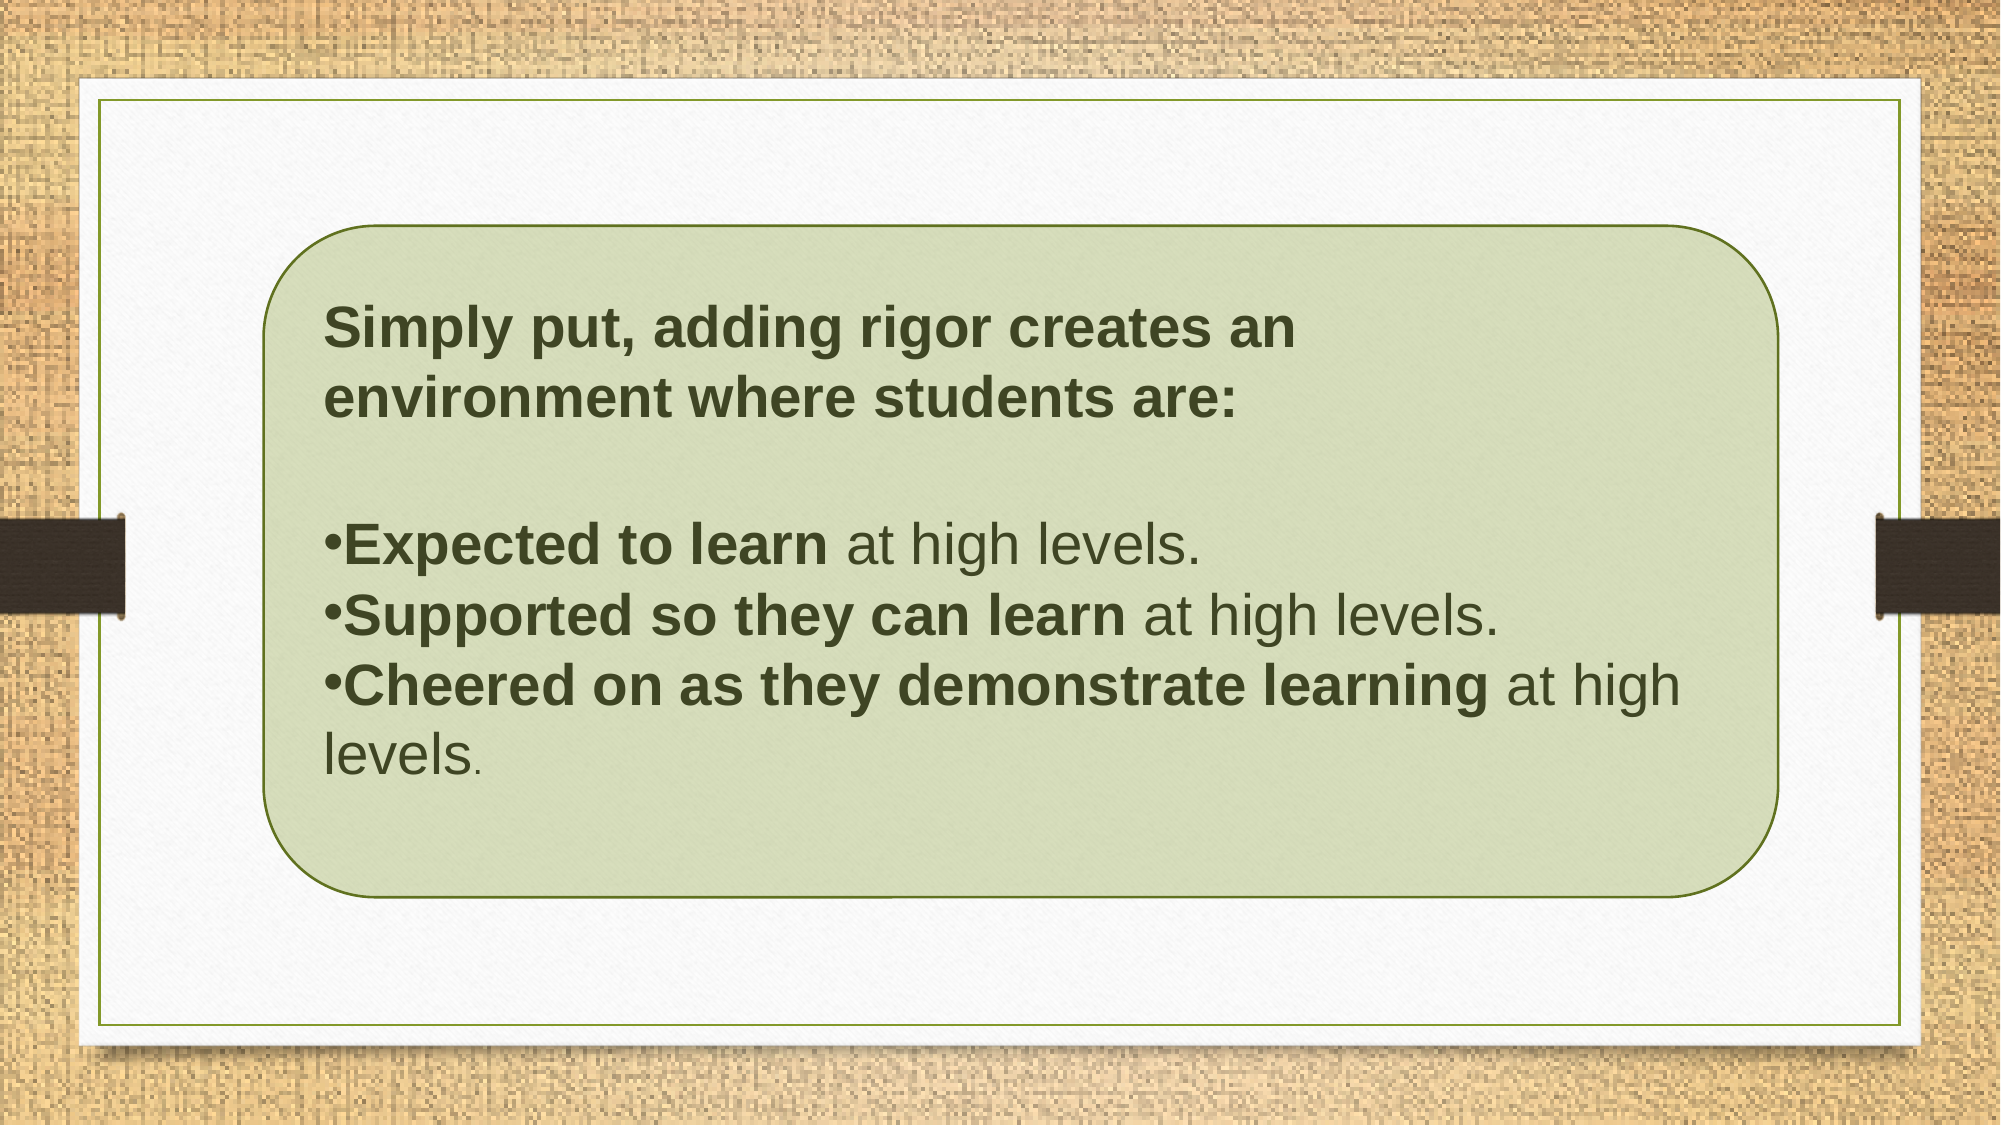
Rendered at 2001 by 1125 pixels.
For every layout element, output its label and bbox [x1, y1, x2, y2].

picture [0, 0, 2001, 1125]
text_box [263, 225, 1779, 898]
